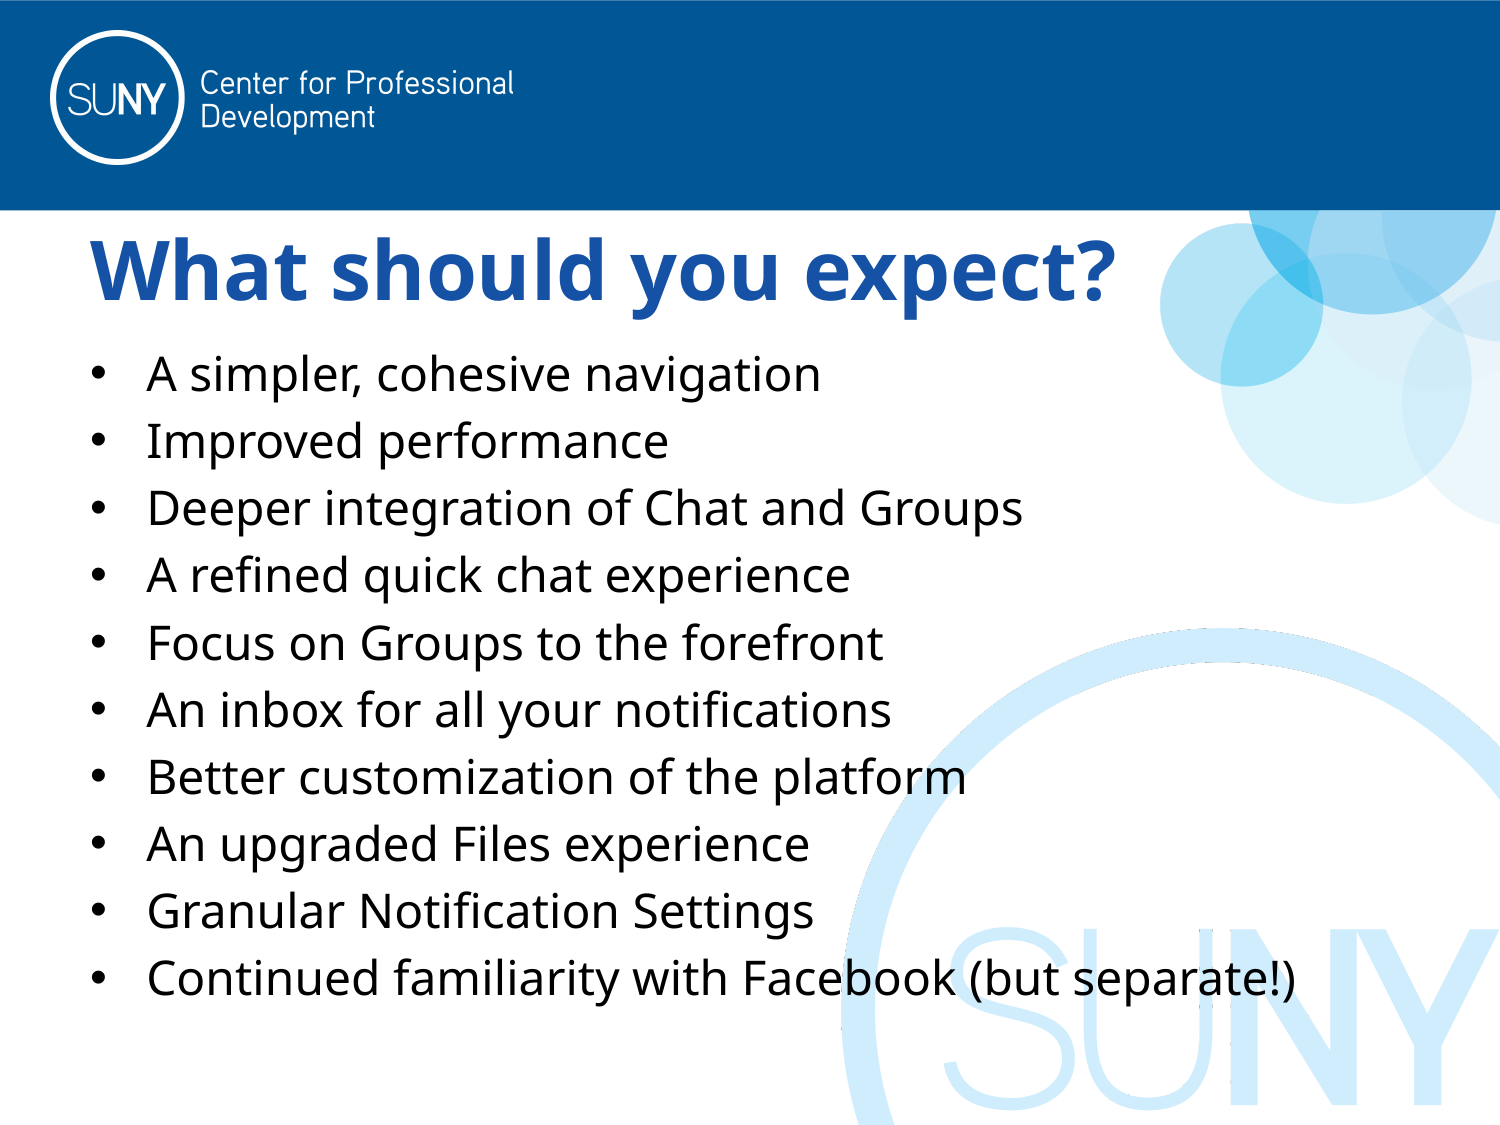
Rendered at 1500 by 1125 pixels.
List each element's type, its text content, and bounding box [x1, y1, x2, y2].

picture [0, 0, 1500, 1125]
list A simpler, cohesive navigation Improved performance Deeper integration of Chat and Groups A refined quick chat experience Focus on Groups to the forefront An inbox for all your notifications Better customization of the platform An upgraded Files experience Granular Notification Settings Continued familiarity with Facebook (but separate!) [75, 335, 1472, 1064]
title What should you expect? [75, 210, 1425, 325]
